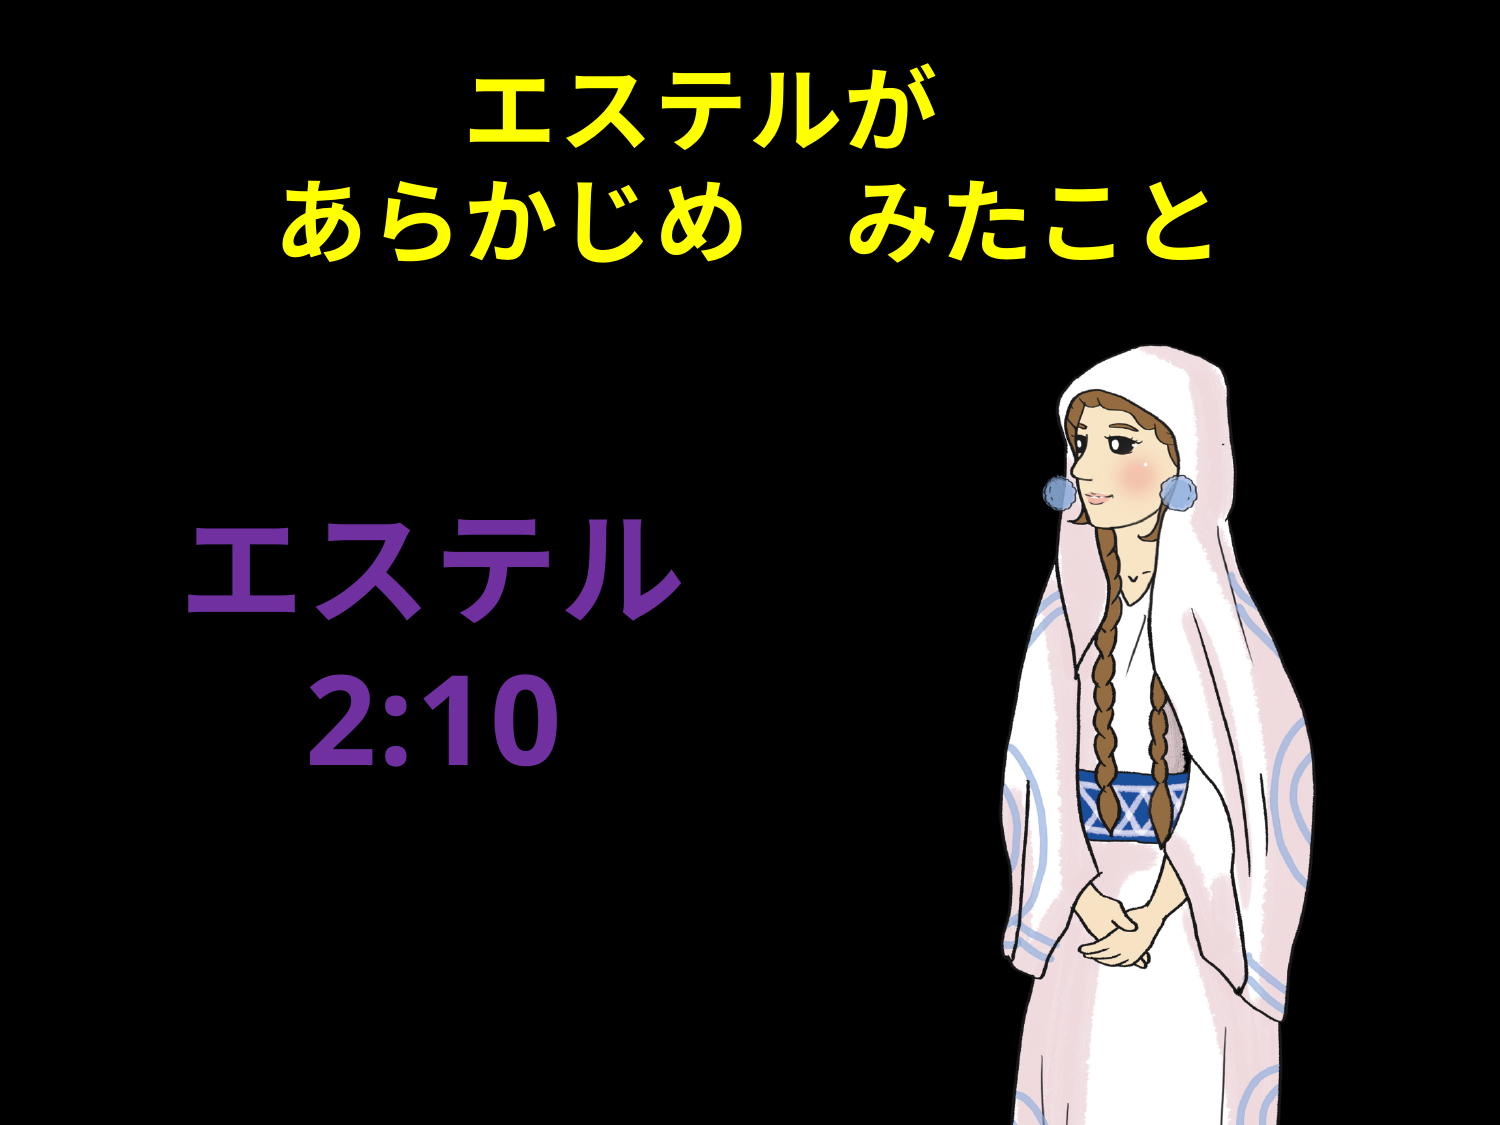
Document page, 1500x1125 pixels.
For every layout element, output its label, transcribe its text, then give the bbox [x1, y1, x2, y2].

picture [997, 344, 1318, 1125]
text_box エステルが あらかじめ みたこと [0, 42, 1500, 284]
subtitle エステル 2:10 [29, 482, 839, 732]
